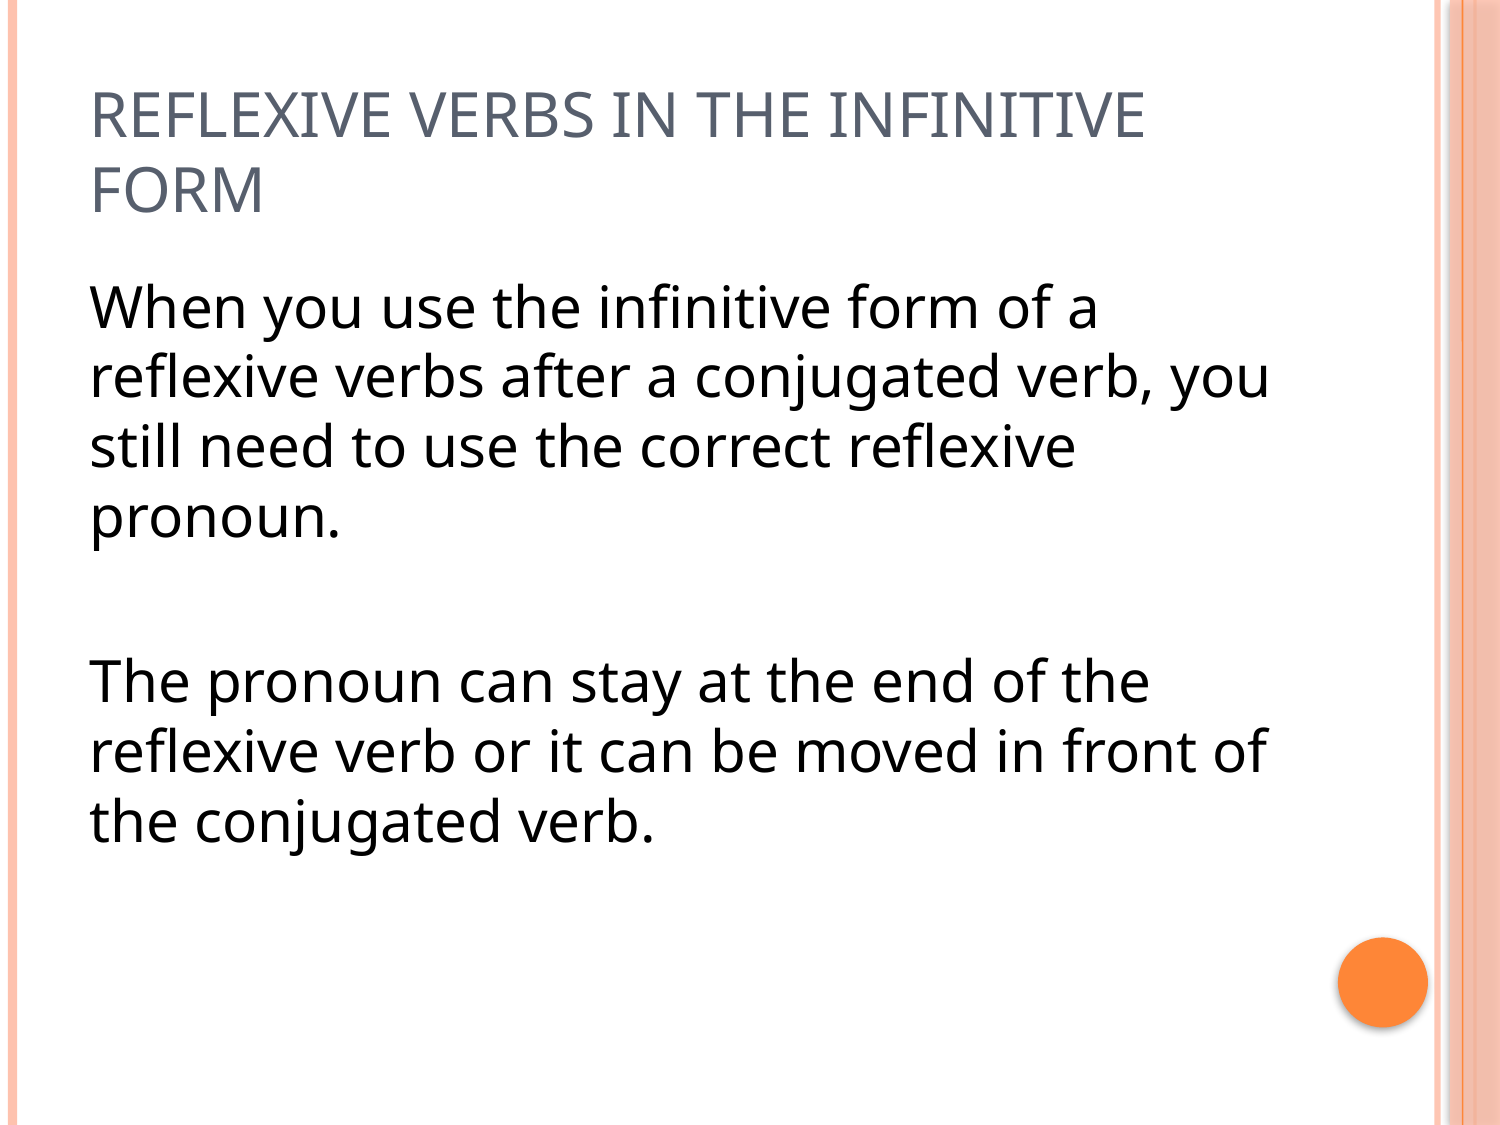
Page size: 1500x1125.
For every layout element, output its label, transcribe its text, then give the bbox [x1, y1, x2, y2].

list When you use the infinitive form of a reflexive verbs after a conjugated verb, you still need to use the correct reflexive pronoun. The pronoun can stay at the end of the reflexive verb or it can be moved in front of the conjugated verb. [75, 262, 1300, 1062]
title Reflexive Verbs in the Infinitive Form [75, 45, 1300, 233]
